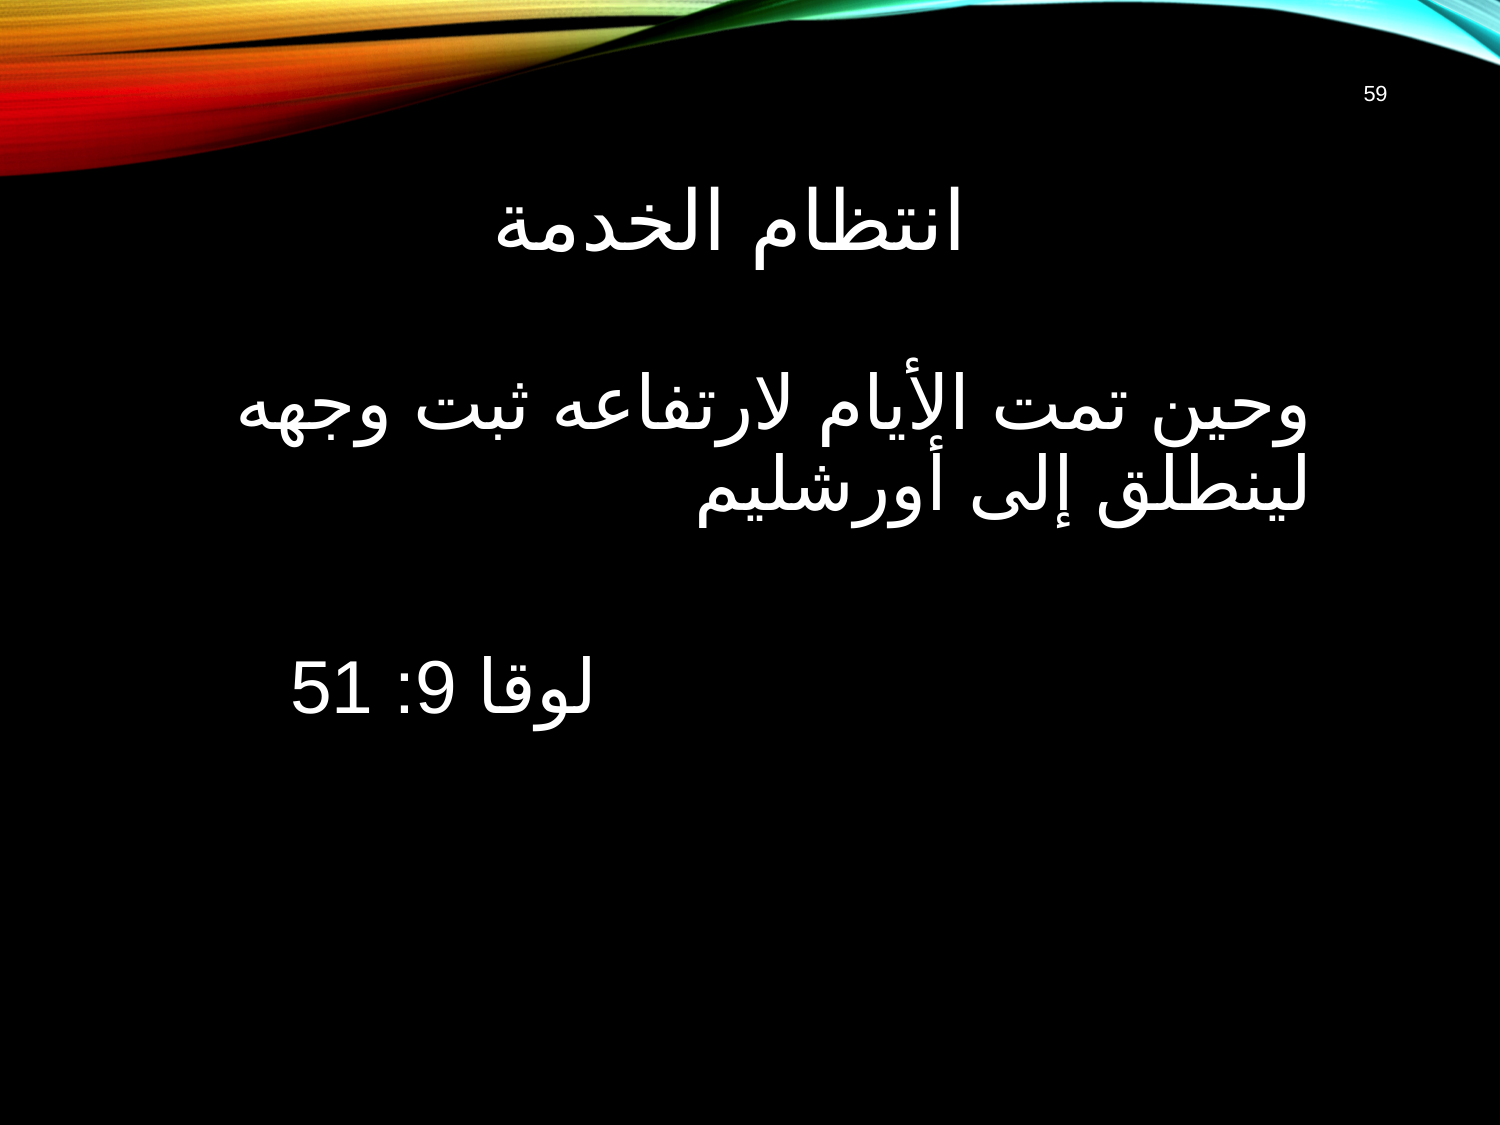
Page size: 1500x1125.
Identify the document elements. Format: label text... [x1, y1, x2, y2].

title انتظام الخدمة [97, 117, 1362, 330]
slide_number 59 [1078, 62, 1403, 123]
list وحين تمت الأيام لارتفاعه ثبت وجهه لينطلق إلى أورشليم لوقا 9: 51 [125, 357, 1328, 1025]
picture [0, 0, 1500, 178]
